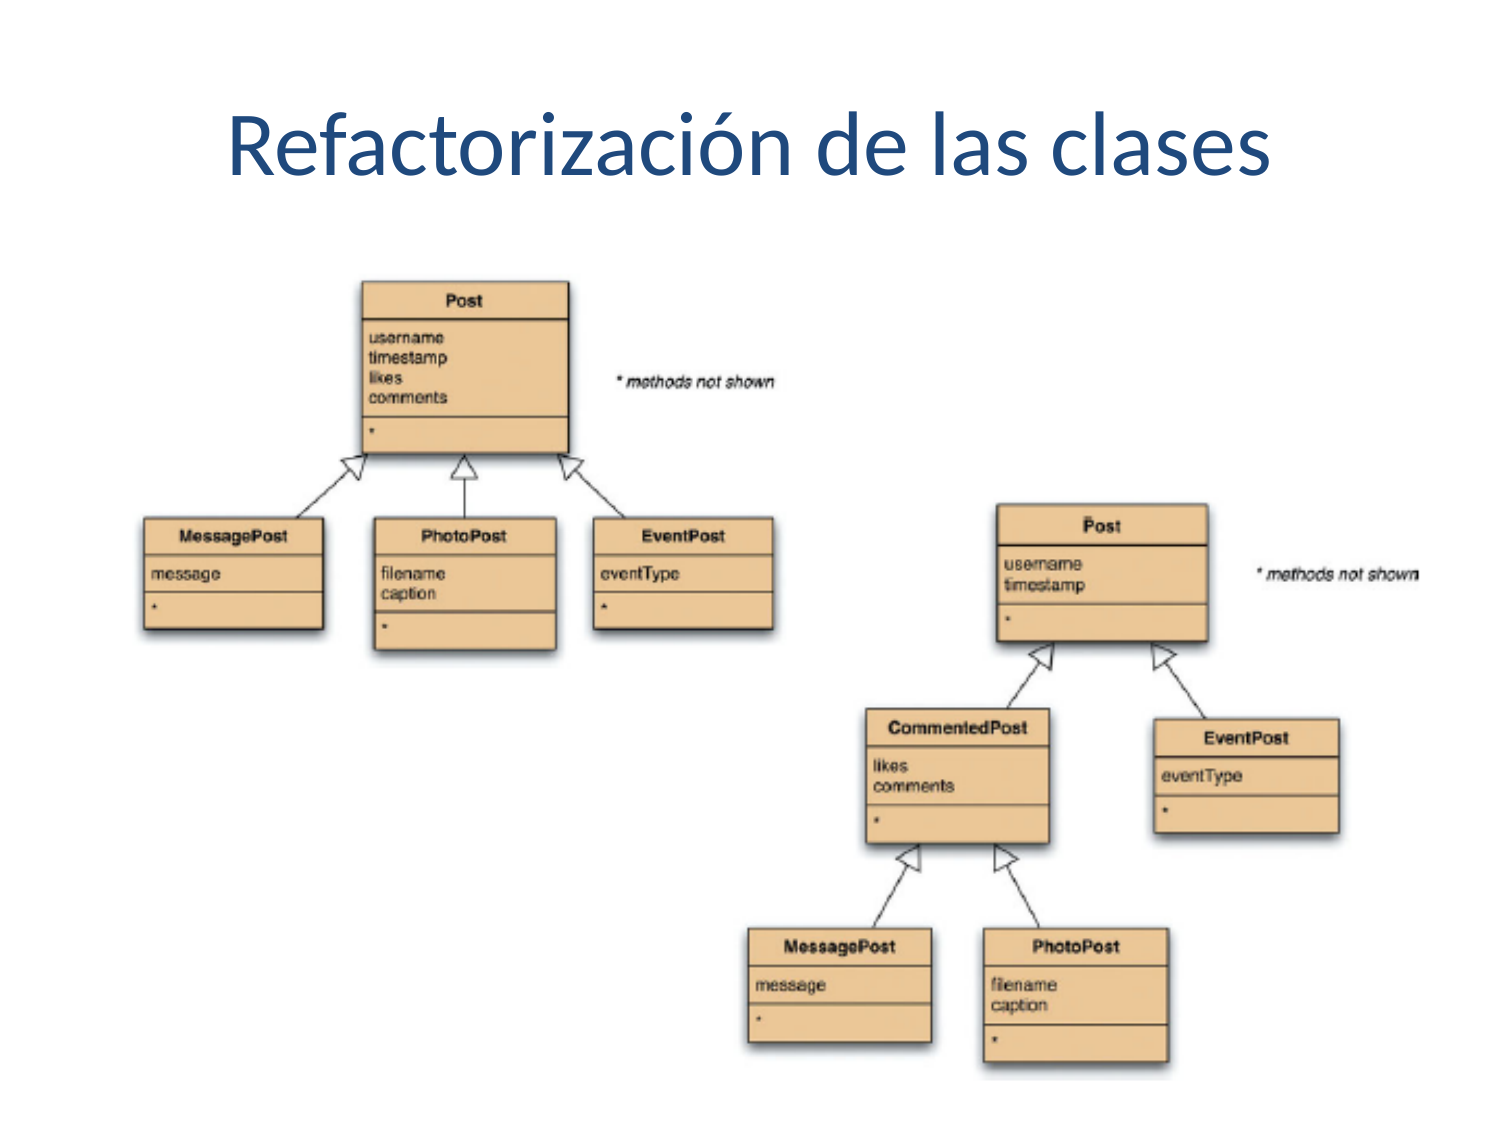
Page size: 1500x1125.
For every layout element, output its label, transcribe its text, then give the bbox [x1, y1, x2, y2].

title Refactorización de las clases [75, 45, 1425, 233]
picture [2, 231, 1442, 1095]
